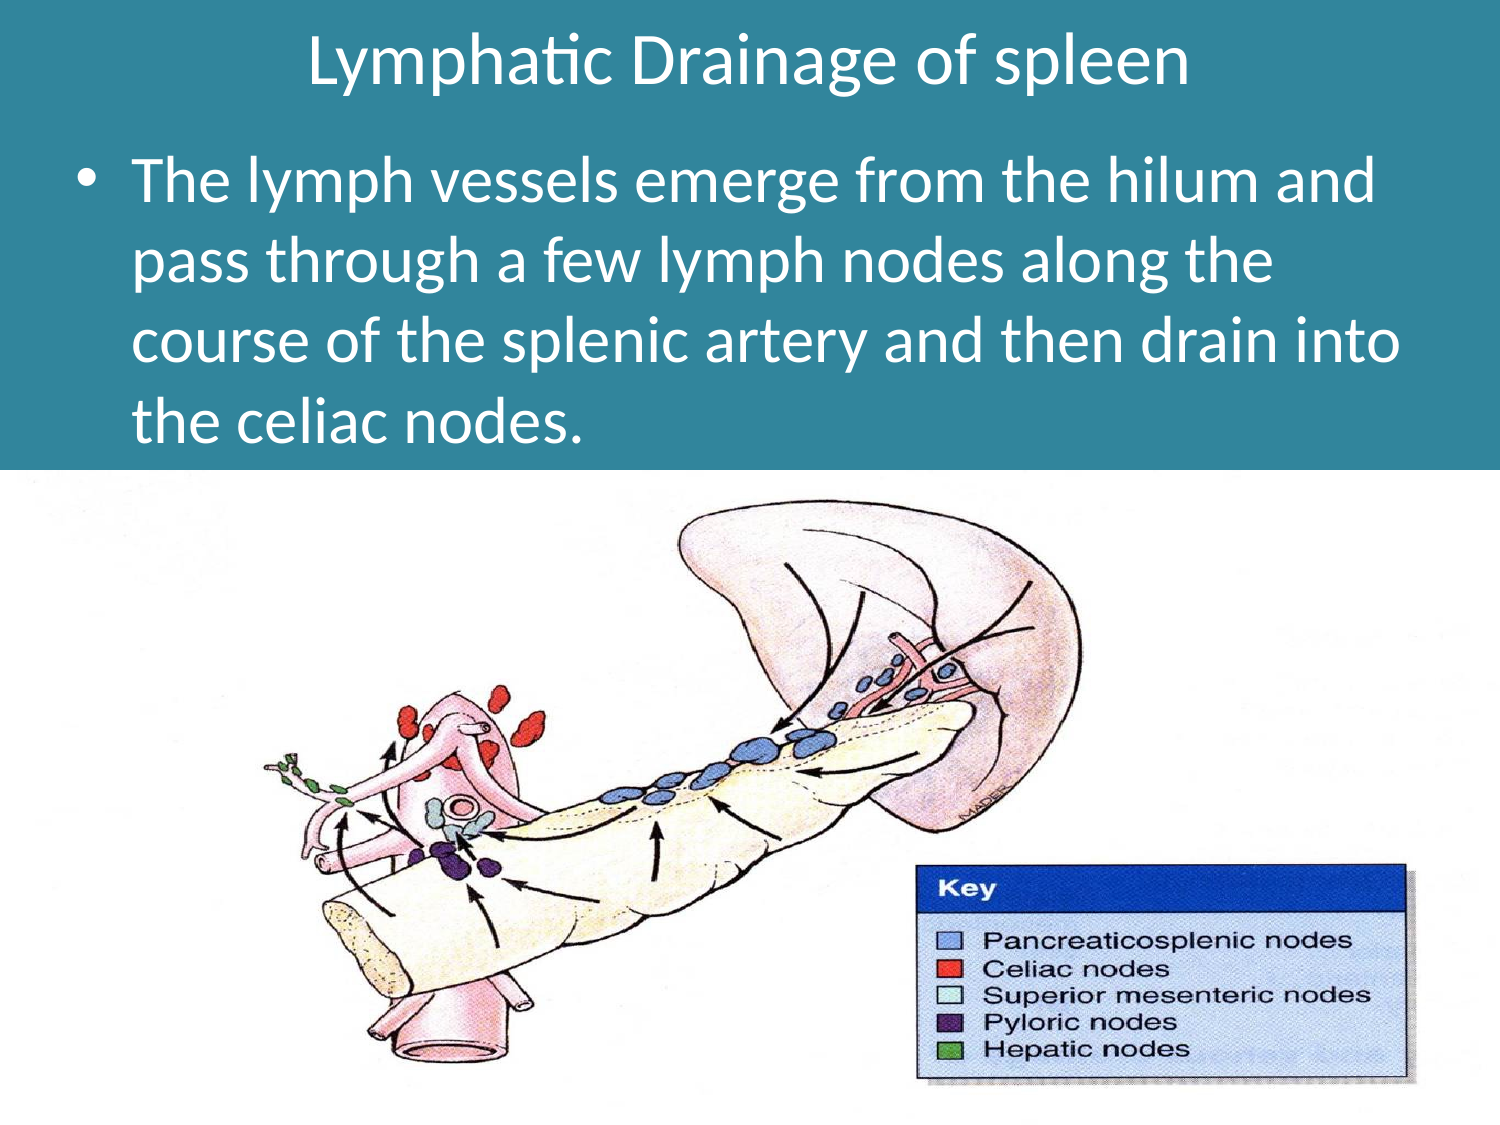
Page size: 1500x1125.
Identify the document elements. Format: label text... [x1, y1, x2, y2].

picture [0, 469, 1500, 1125]
list The lymph vessels emerge from the hilum and pass through a few lymph nodes along the course of the splenic artery and then drain into the celiac nodes. [75, 136, 1425, 468]
title Lymphatic Drainage of spleen [75, 6, 1425, 136]
